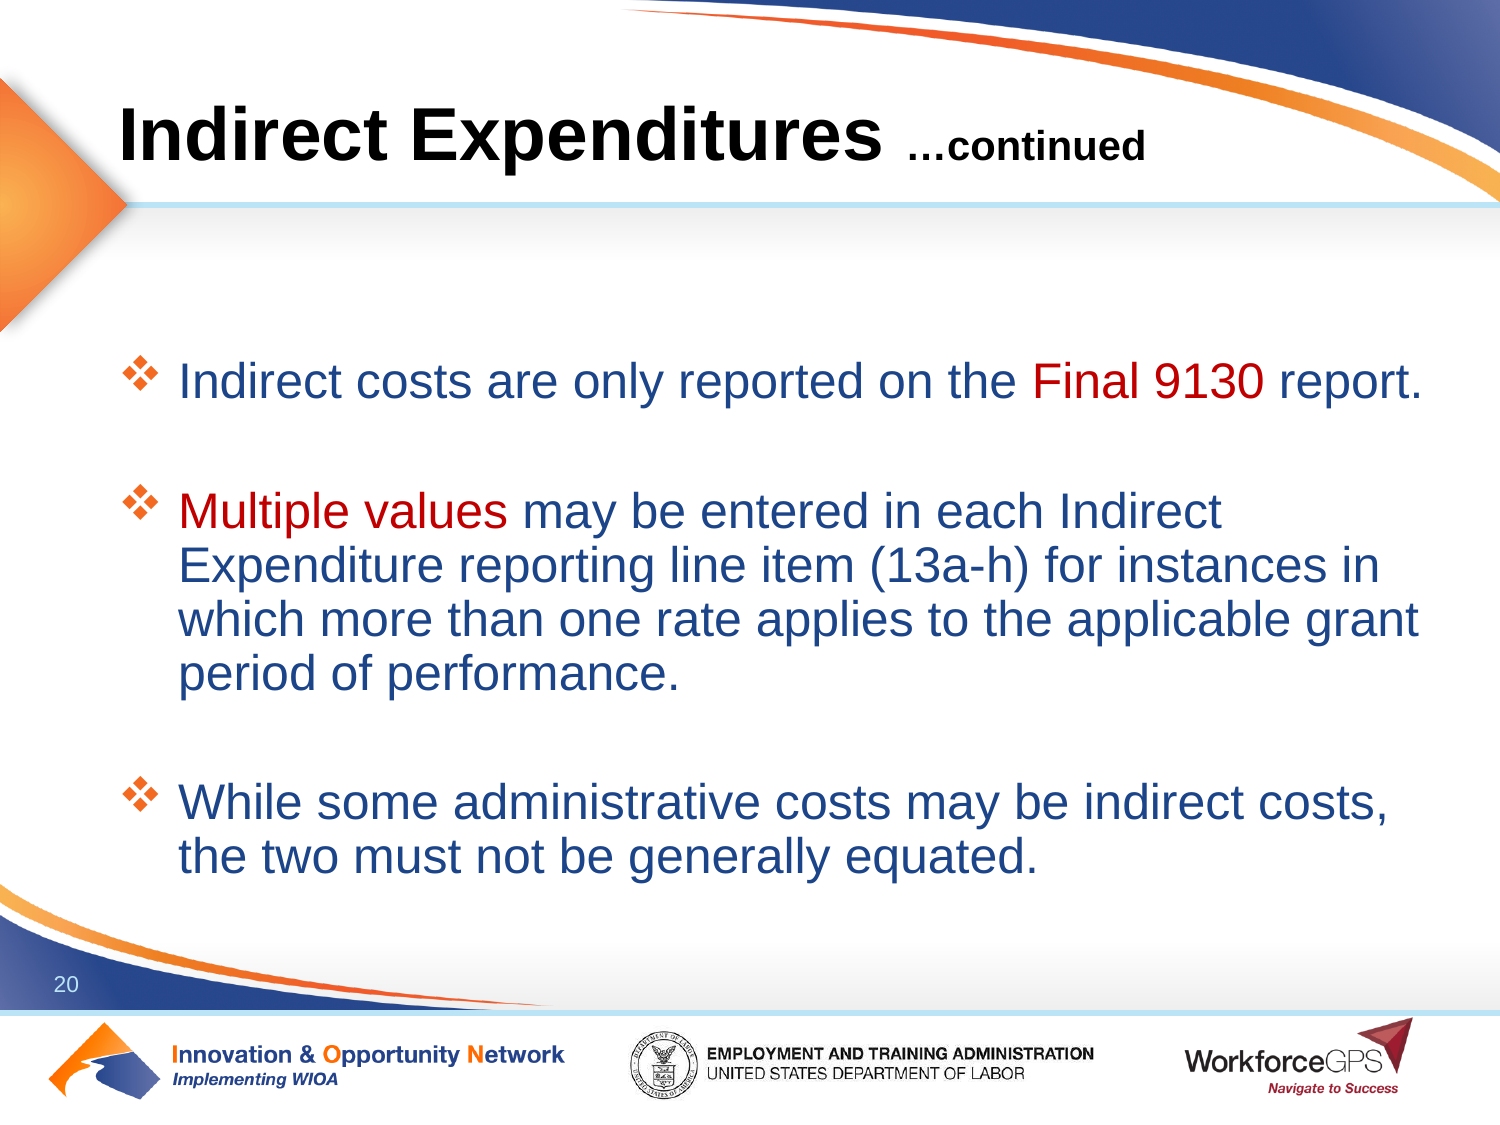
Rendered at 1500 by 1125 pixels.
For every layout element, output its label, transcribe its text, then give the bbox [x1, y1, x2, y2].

picture [1182, 1016, 1415, 1096]
picture [39, 1016, 576, 1107]
picture [628, 1025, 1097, 1101]
title Indirect Expenditures …continued [103, 38, 1397, 185]
picture [0, 882, 573, 1010]
list Indirect costs are only reported on the Final 9130 report. Multiple values may be entered in each Indirect Expenditure reporting line item (13a-h) for instances in which more than one rate applies to the applicable grant period of performance. While some administrative costs may be indirect costs, the two must not be generally equated. [103, 241, 1443, 998]
picture [589, 0, 1500, 202]
